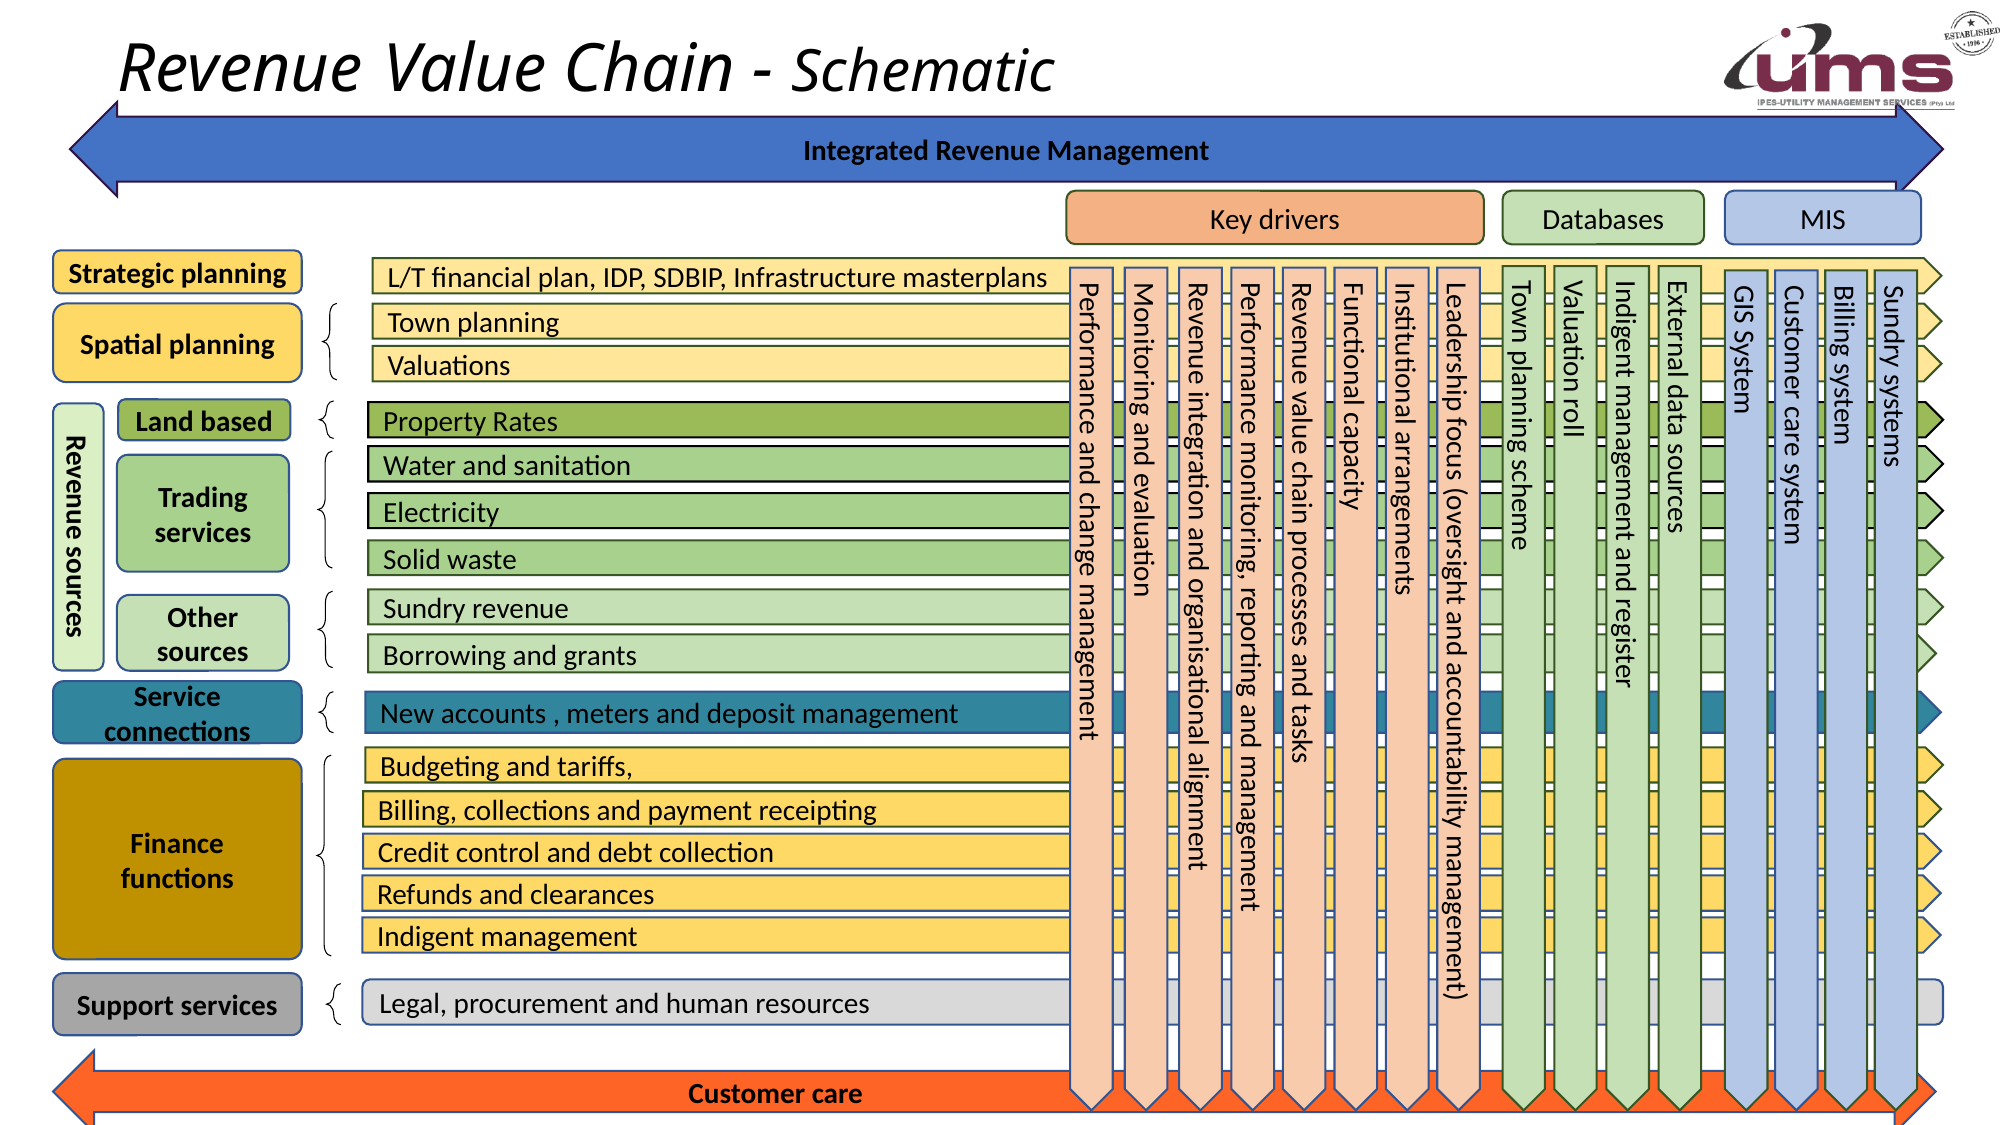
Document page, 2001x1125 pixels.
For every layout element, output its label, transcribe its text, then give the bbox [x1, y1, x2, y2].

picture [1724, 11, 2000, 110]
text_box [52, 101, 1944, 1125]
title Revenue Value Chain - Schematic [78, 0, 1095, 99]
